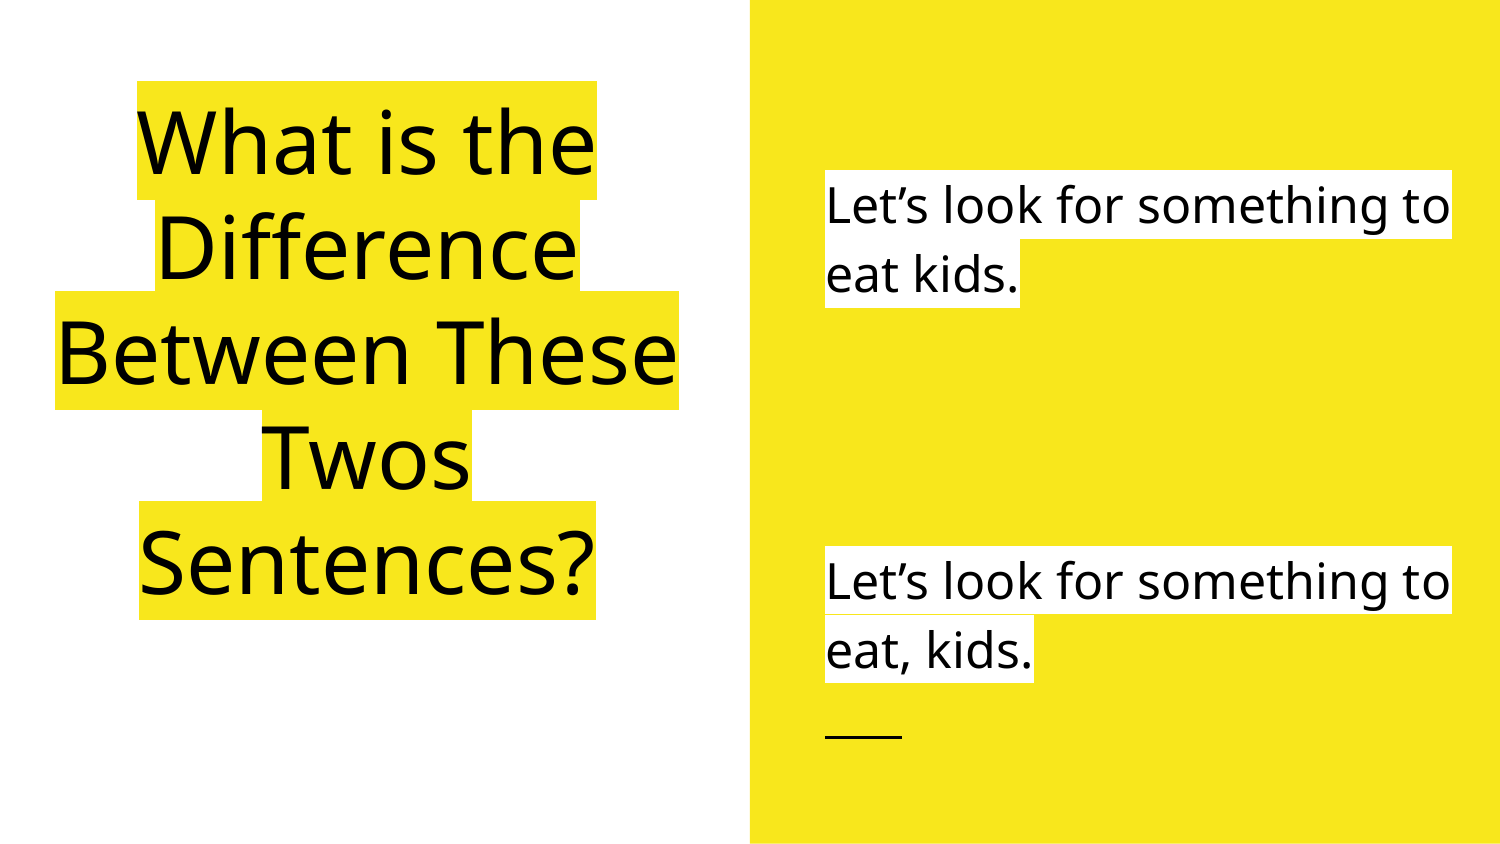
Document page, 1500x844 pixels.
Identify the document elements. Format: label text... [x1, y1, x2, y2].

list Let’s look for something to eat kids. Let’s look for something to eat, kids. [810, 118, 1474, 725]
title What is the Difference Between These Twos Sentences? [35, 334, 699, 628]
